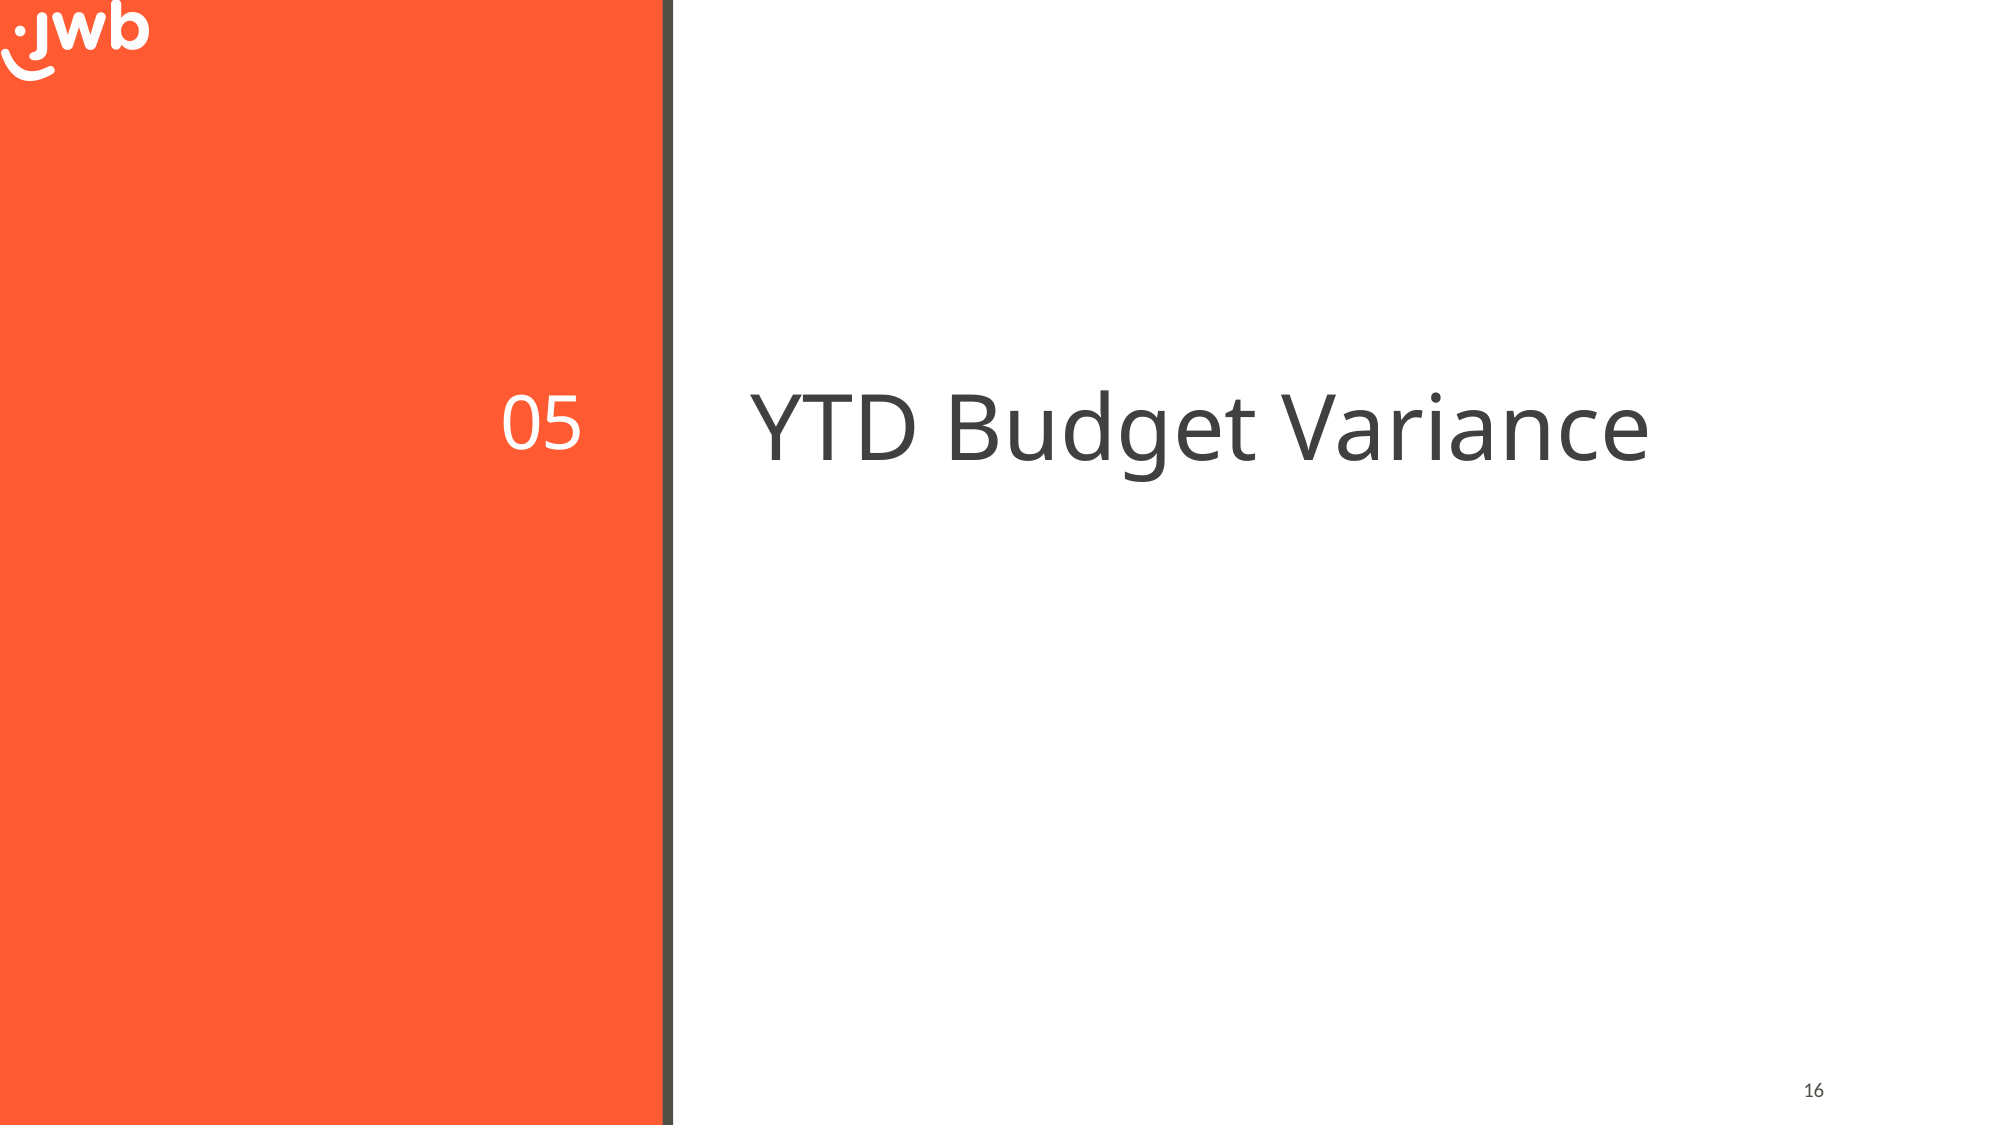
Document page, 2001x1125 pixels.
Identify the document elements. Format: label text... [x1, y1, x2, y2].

slide_number 16 [1624, 1059, 1840, 1120]
picture [1, 0, 149, 81]
list YTD Budget Variance [729, 373, 1956, 473]
title 05 [75, 97, 600, 473]
slide_number 1 [0, 0, 158, 91]
